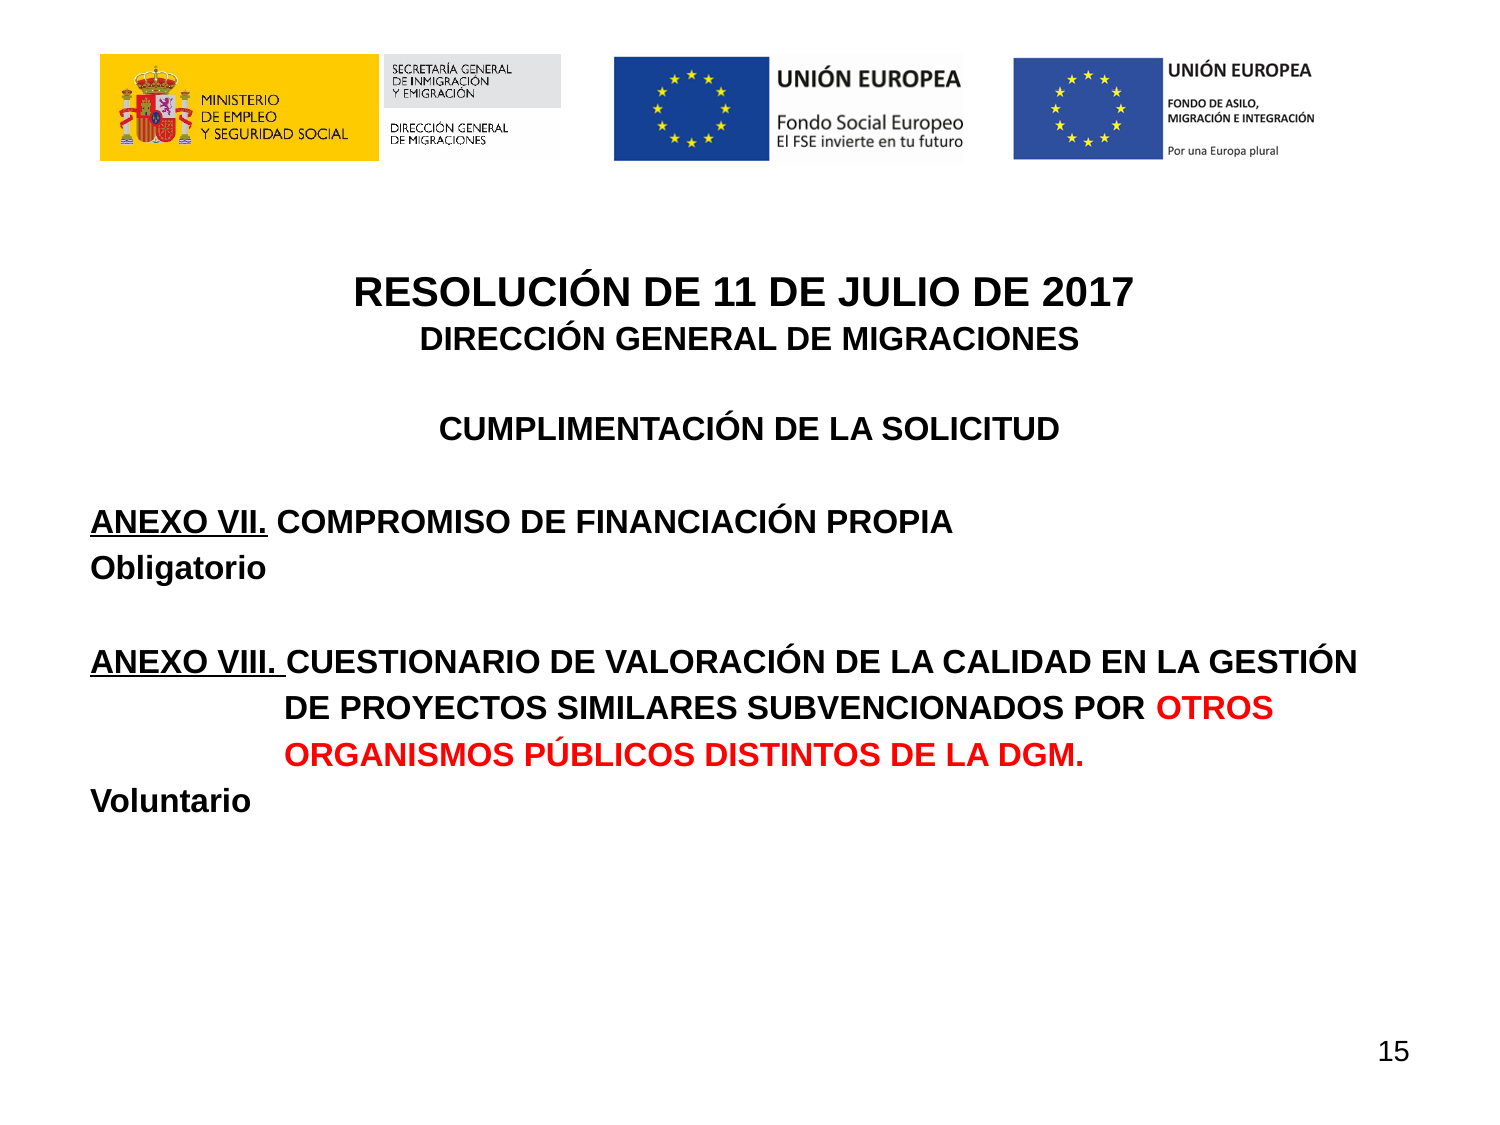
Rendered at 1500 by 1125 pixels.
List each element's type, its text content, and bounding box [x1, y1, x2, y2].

picture [611, 53, 963, 164]
list RESOLUCIÓN DE 11 DE JULIO DE 2017 DIRECCIÓN GENERAL DE MIGRACIONES CUMPLIMENTACIÓN DE LA SOLICITUD ANEXO VII. COMPROMISO DE FINANCIACIÓN PROPIA Obligatorio ANEXO VIII. CUESTIONARIO DE VALORACIÓN DE LA CALIDAD EN LA GESTIÓN DE PROYECTOS SIMILARES SUBVENCIONADOS POR OTROS ORGANISMOS PÚBLICOS DISTINTOS DE LA DGM. Voluntario [74, 262, 1426, 1006]
picture [1009, 54, 1317, 164]
picture [100, 54, 561, 161]
slide_number 15 [1074, 1024, 1425, 1103]
